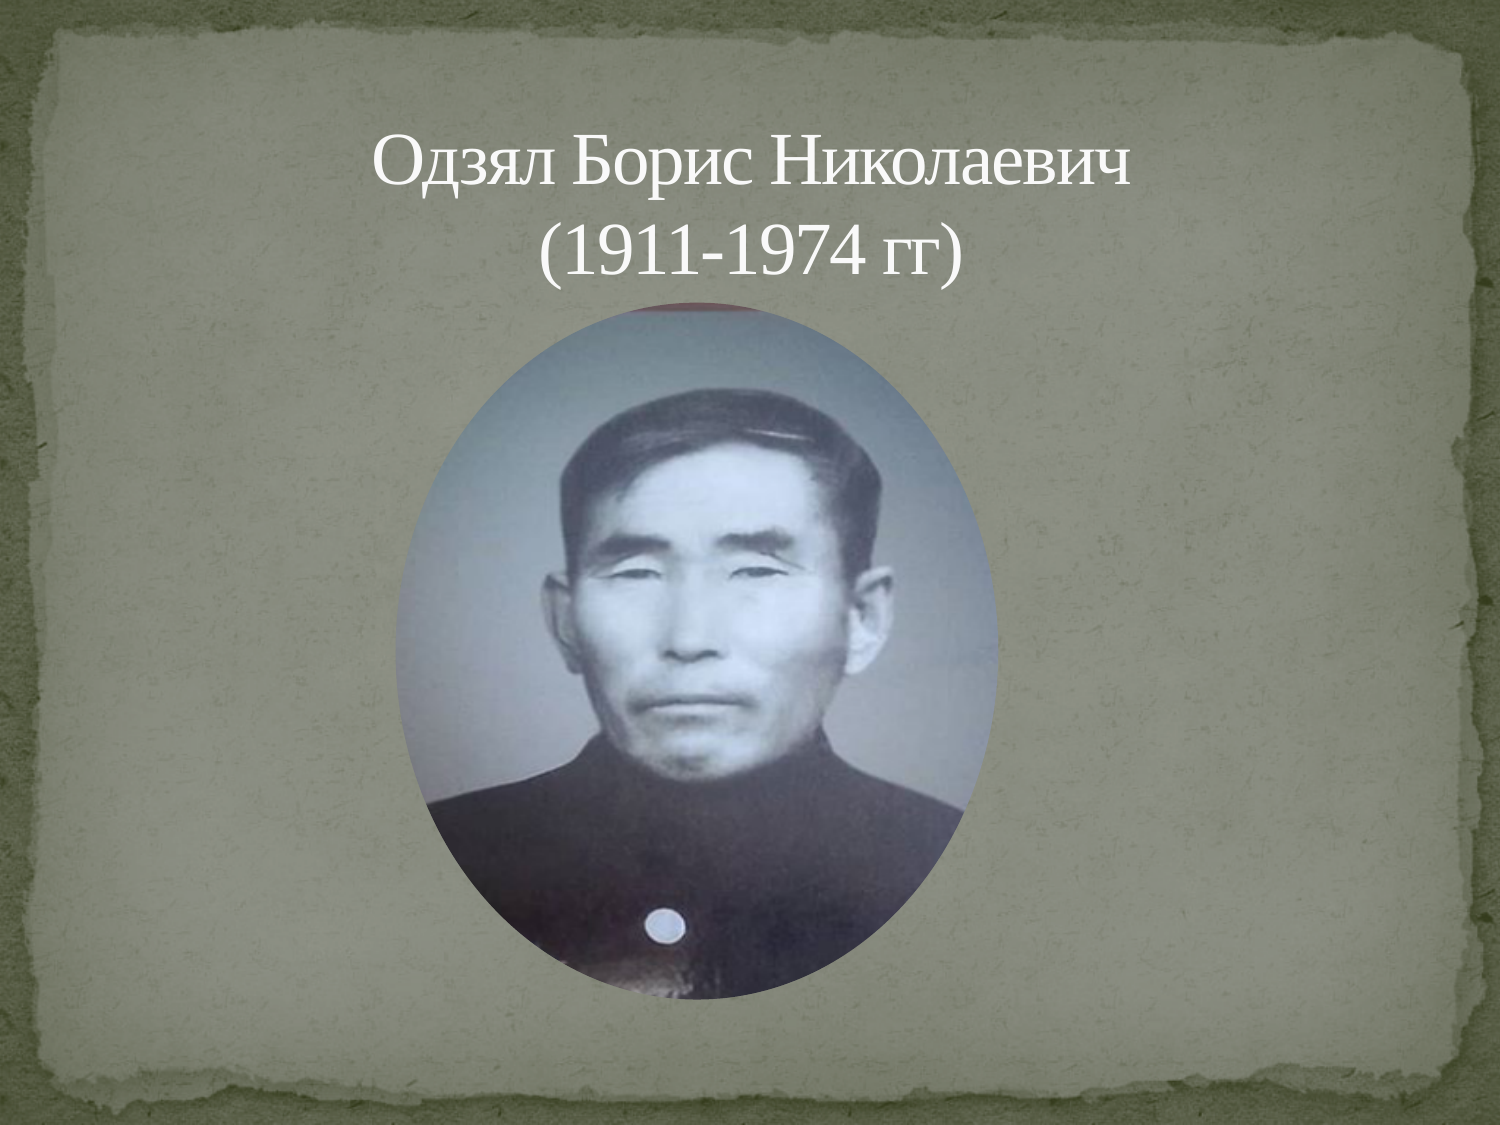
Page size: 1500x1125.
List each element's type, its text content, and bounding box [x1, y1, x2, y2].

title Одзял Борис Николаевич (1911-1974 гг) [76, 54, 1427, 297]
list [398, 305, 998, 999]
